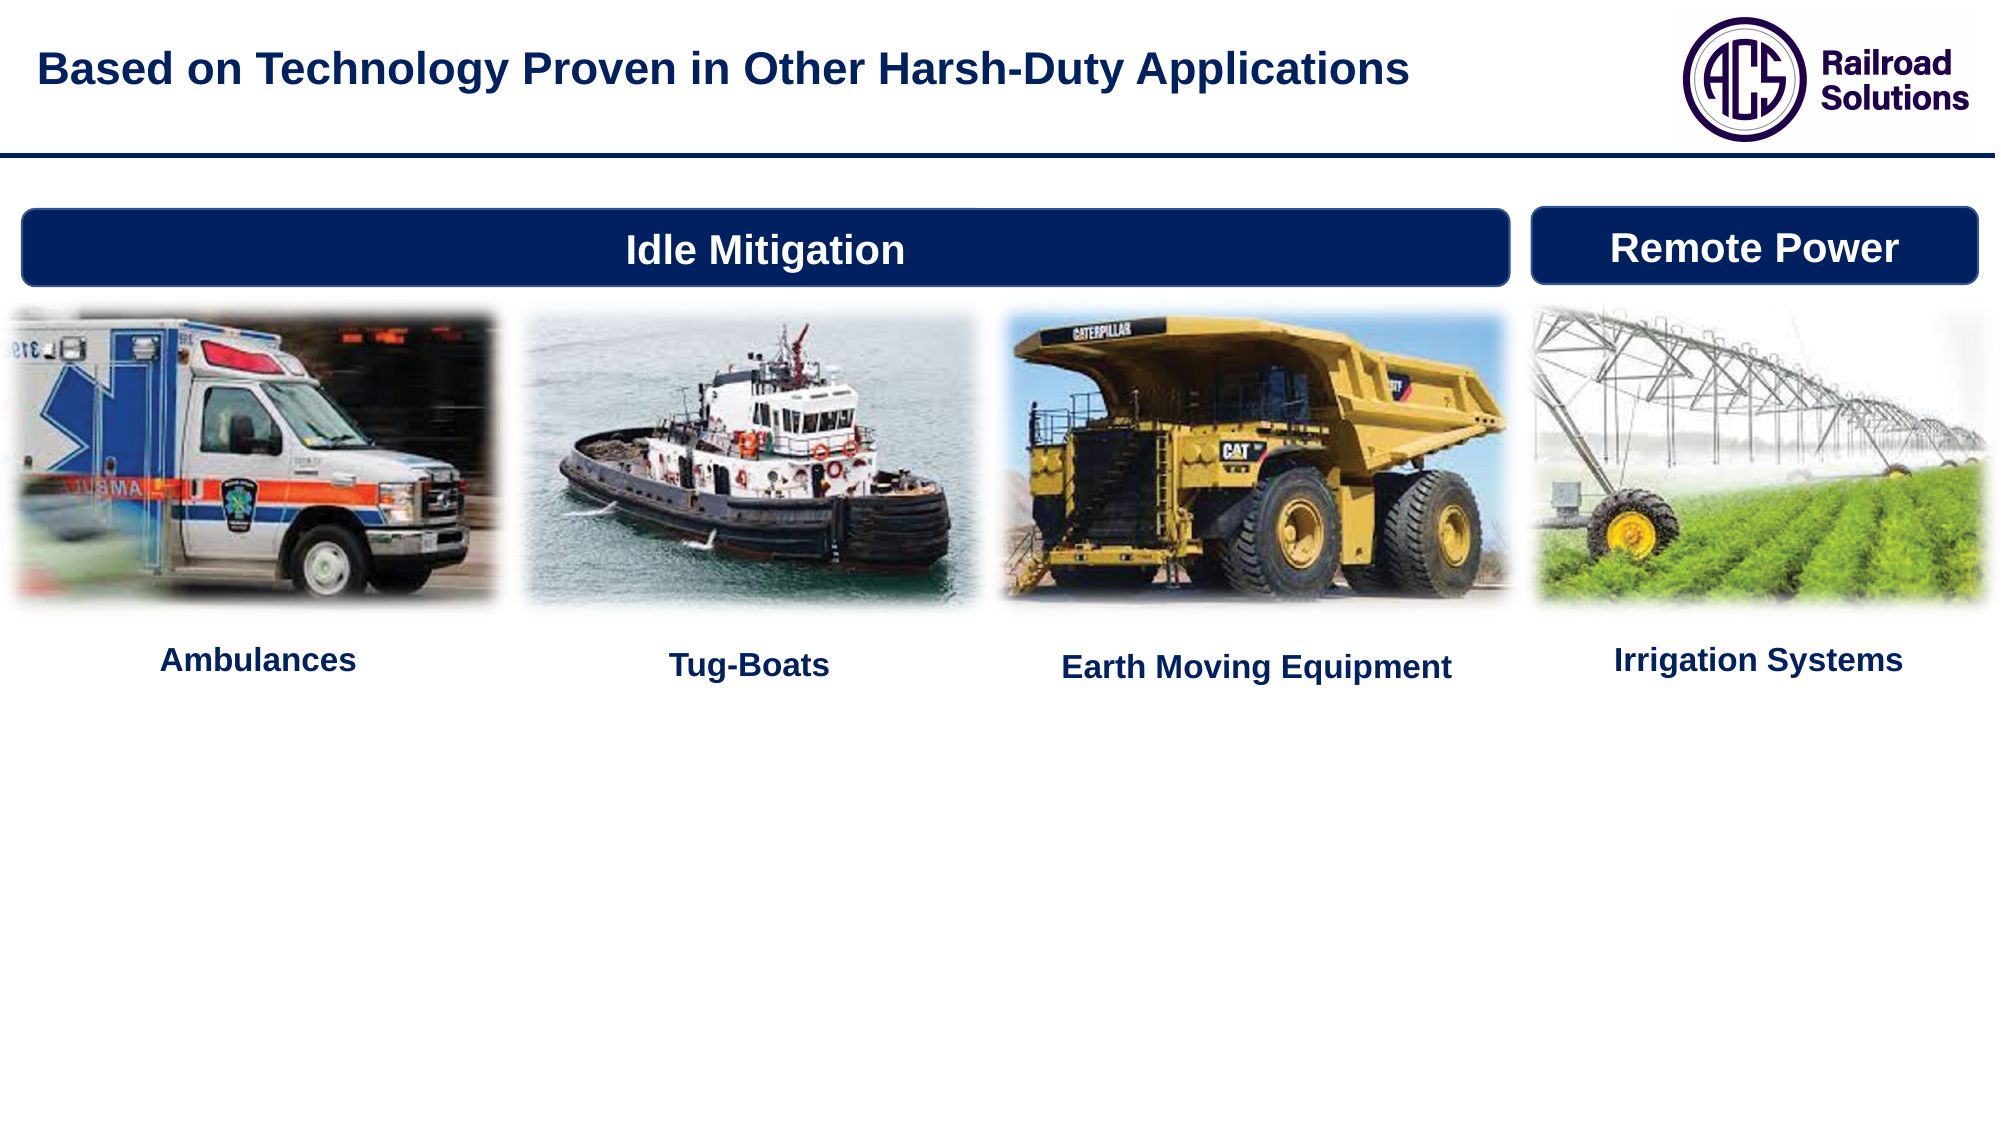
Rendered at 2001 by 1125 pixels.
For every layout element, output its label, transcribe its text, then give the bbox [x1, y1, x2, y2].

text_box Irrigation Systems [1542, 630, 1976, 685]
text_box Tug-Boats [527, 635, 972, 691]
text_box Ambulances [22, 630, 495, 685]
text_box Remote Power [1530, 205, 1979, 286]
text_box Earth Moving Equipment [1004, 637, 1510, 693]
text_box Idle Mitigation [20, 207, 1511, 288]
picture [1676, 11, 1977, 148]
text_box Based on Technology Proven in Other Harsh-Duty Applications [22, 31, 1566, 102]
picture [0, 297, 2000, 618]
